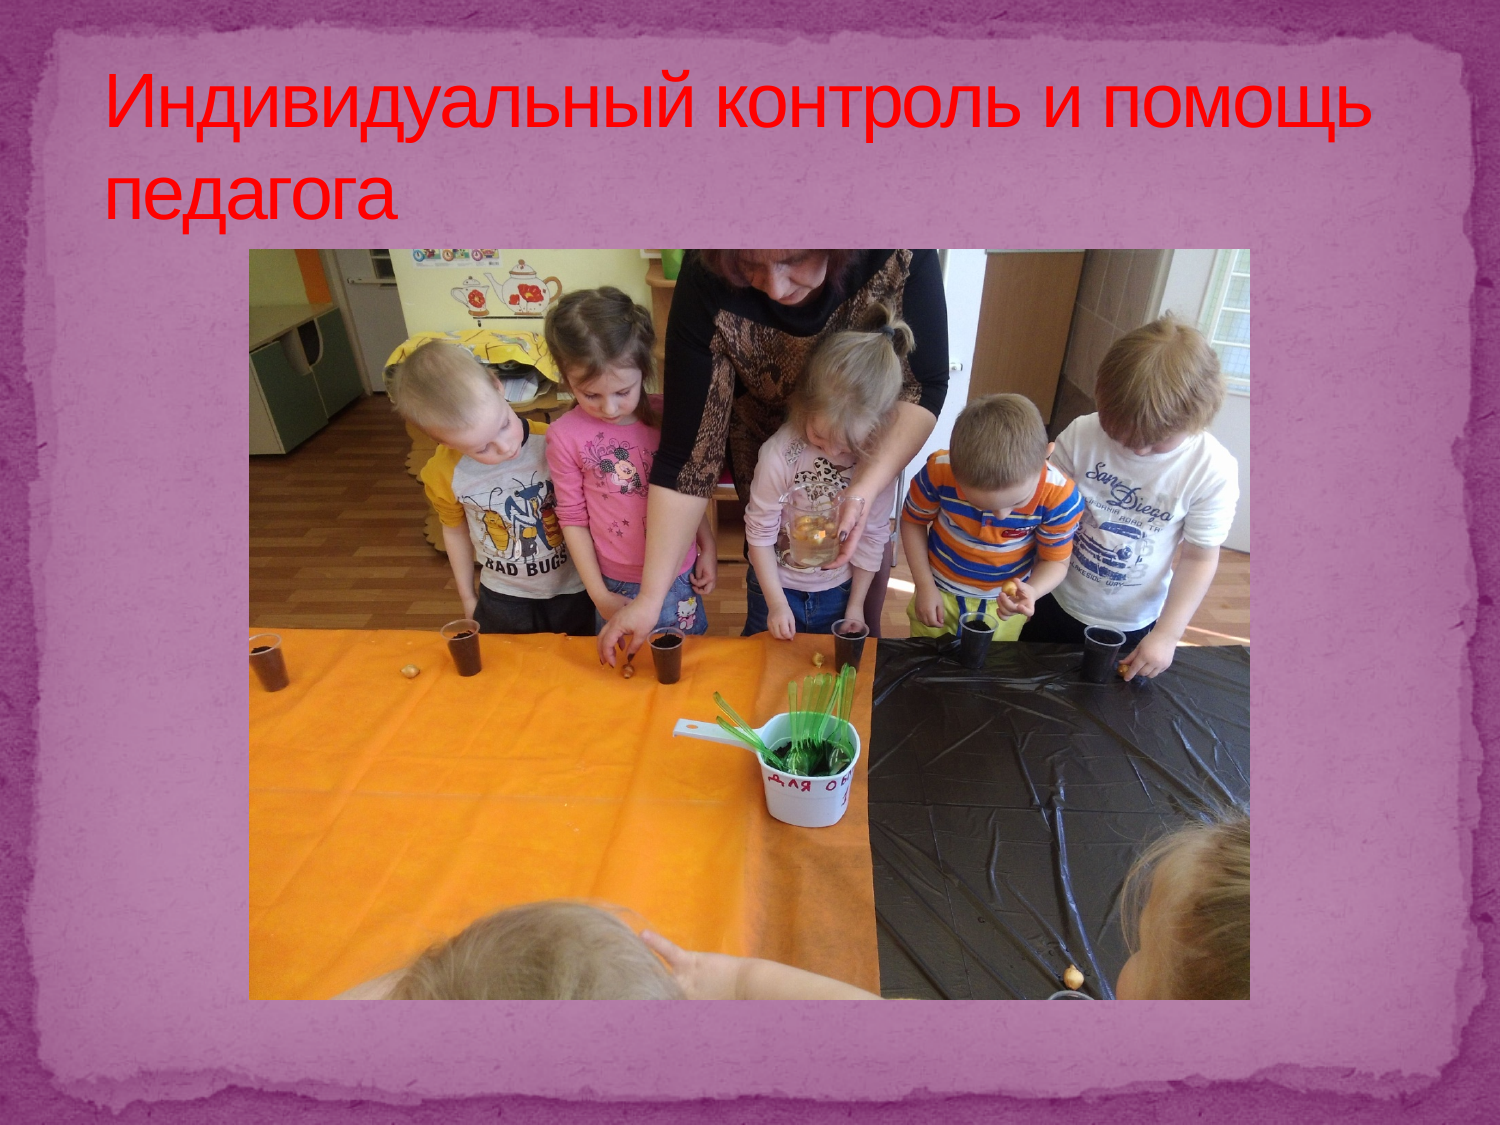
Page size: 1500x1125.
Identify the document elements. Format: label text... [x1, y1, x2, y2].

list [252, 251, 1250, 997]
title Индивидуальный контроль и помощь педагога [88, 42, 1439, 243]
